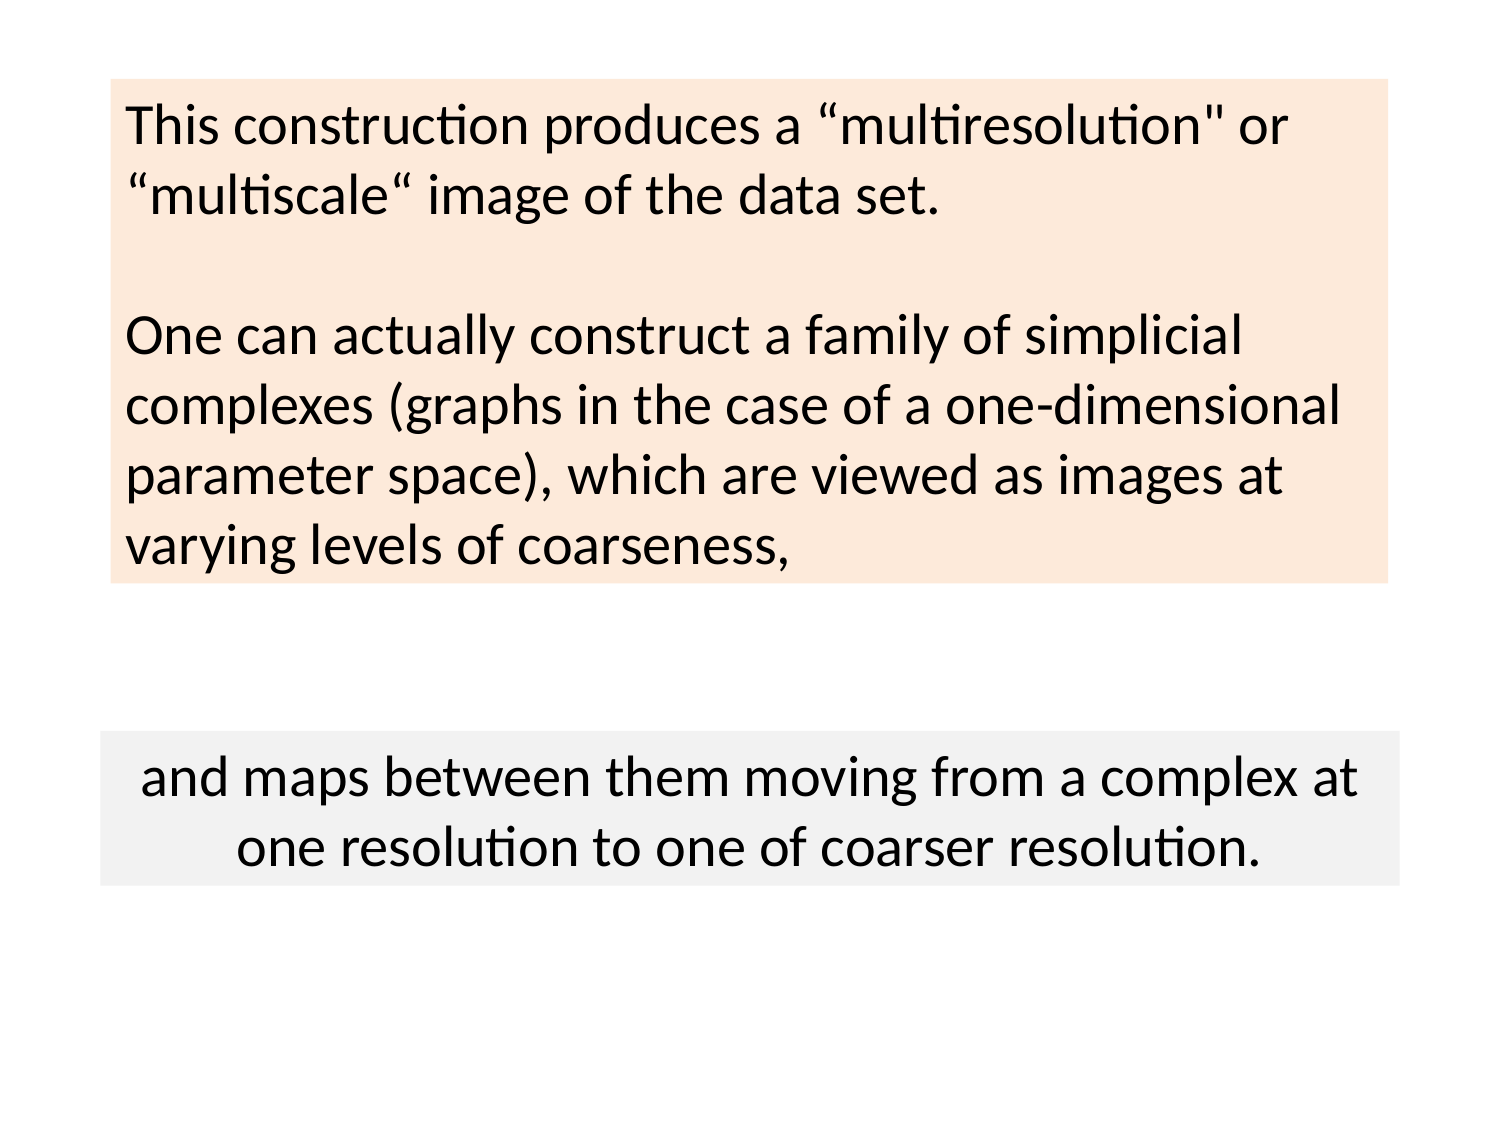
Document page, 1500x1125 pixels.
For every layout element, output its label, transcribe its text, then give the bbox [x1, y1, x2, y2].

text_box and maps between them moving from a complex at one resolution to one of coarser resolution. [100, 730, 1400, 886]
text_box This construction produces a “multiresolution" or “multiscale“ image of the data set. One can actually construct a family of simplicial complexes (graphs in the case of a one-dimensional parameter space), which are viewed as images at varying levels of coarseness, [110, 78, 1389, 584]
